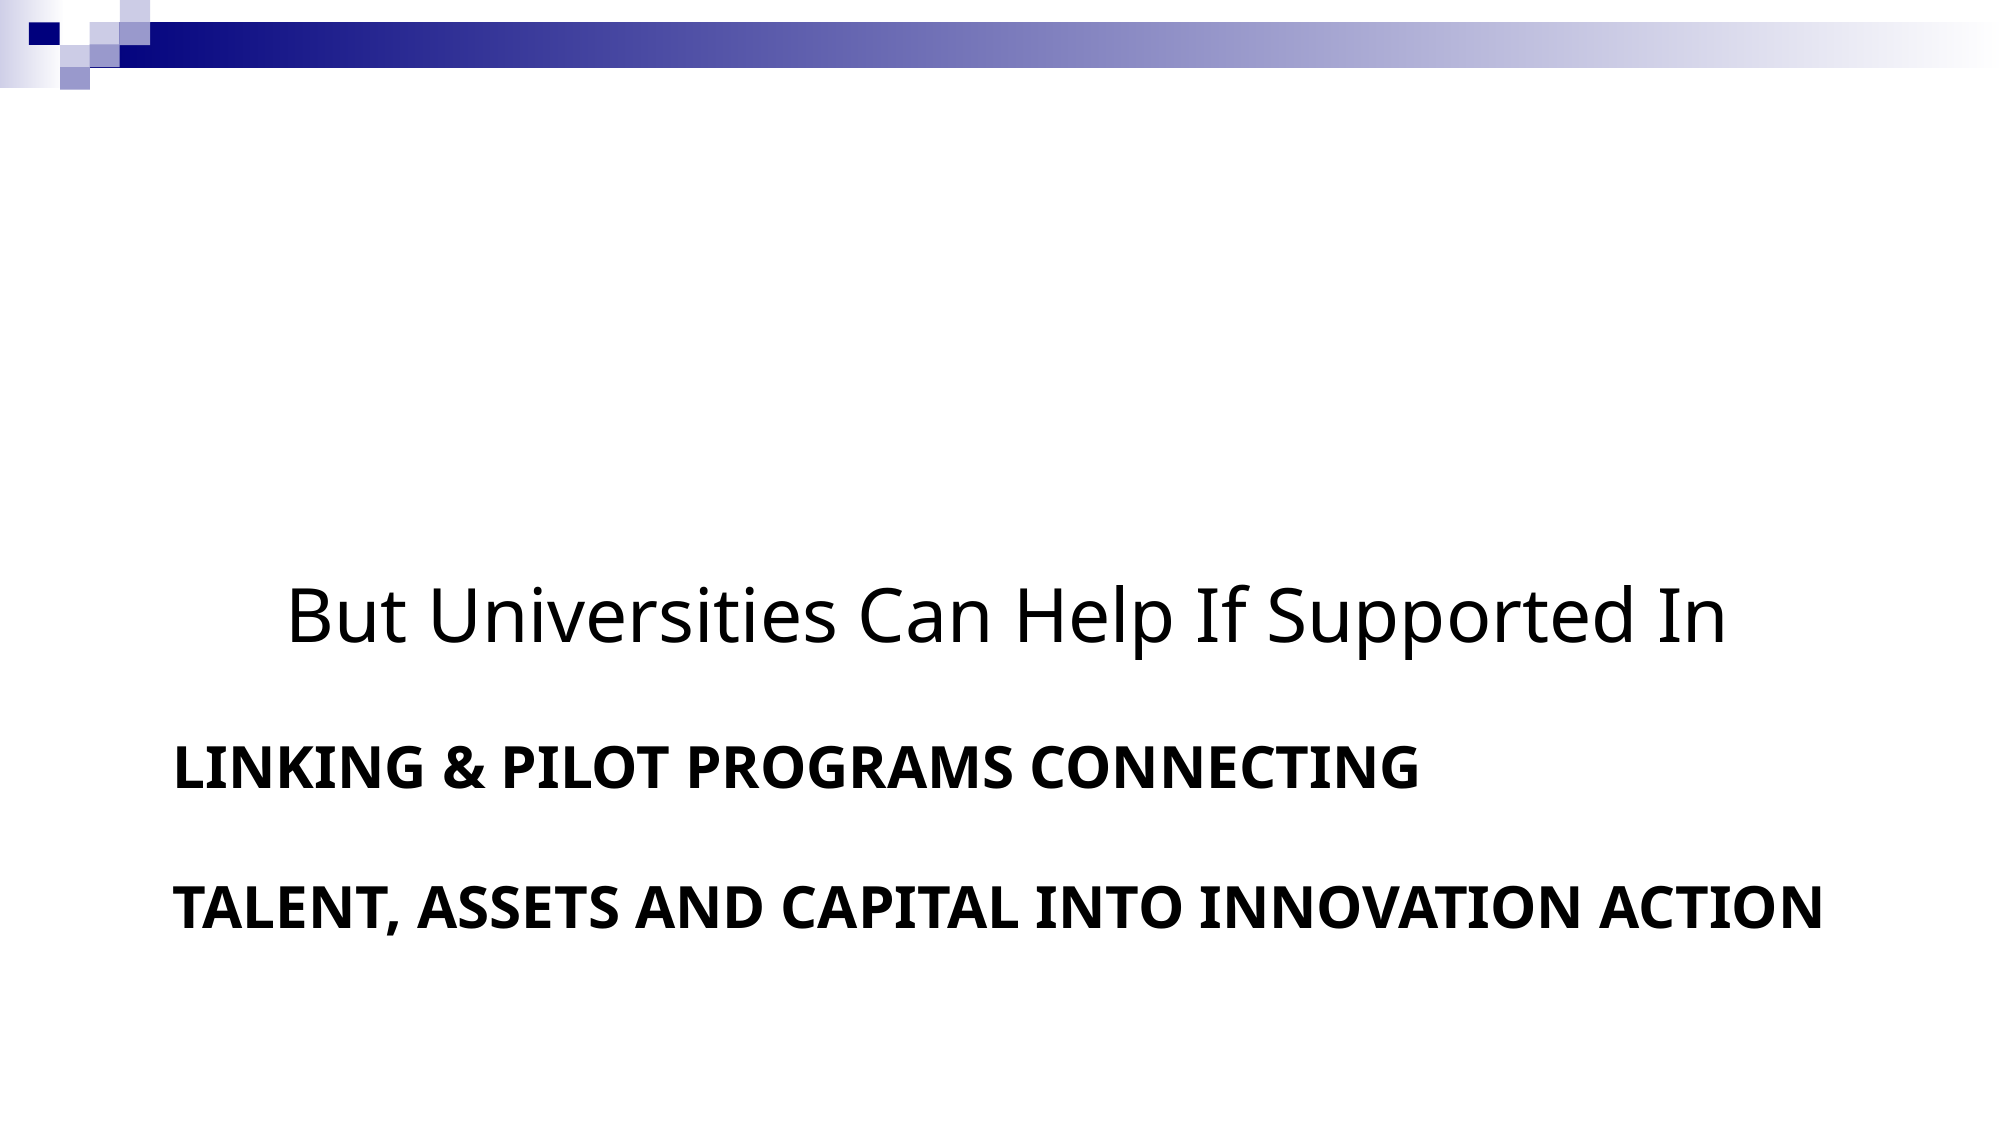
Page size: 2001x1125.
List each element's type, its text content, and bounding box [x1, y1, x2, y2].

list But Universities Can Help If Supported In [157, 476, 1859, 724]
title Linking & Pilot Programs Connecting Talent, Assets and Capital Into Innovation Action [157, 724, 1859, 947]
